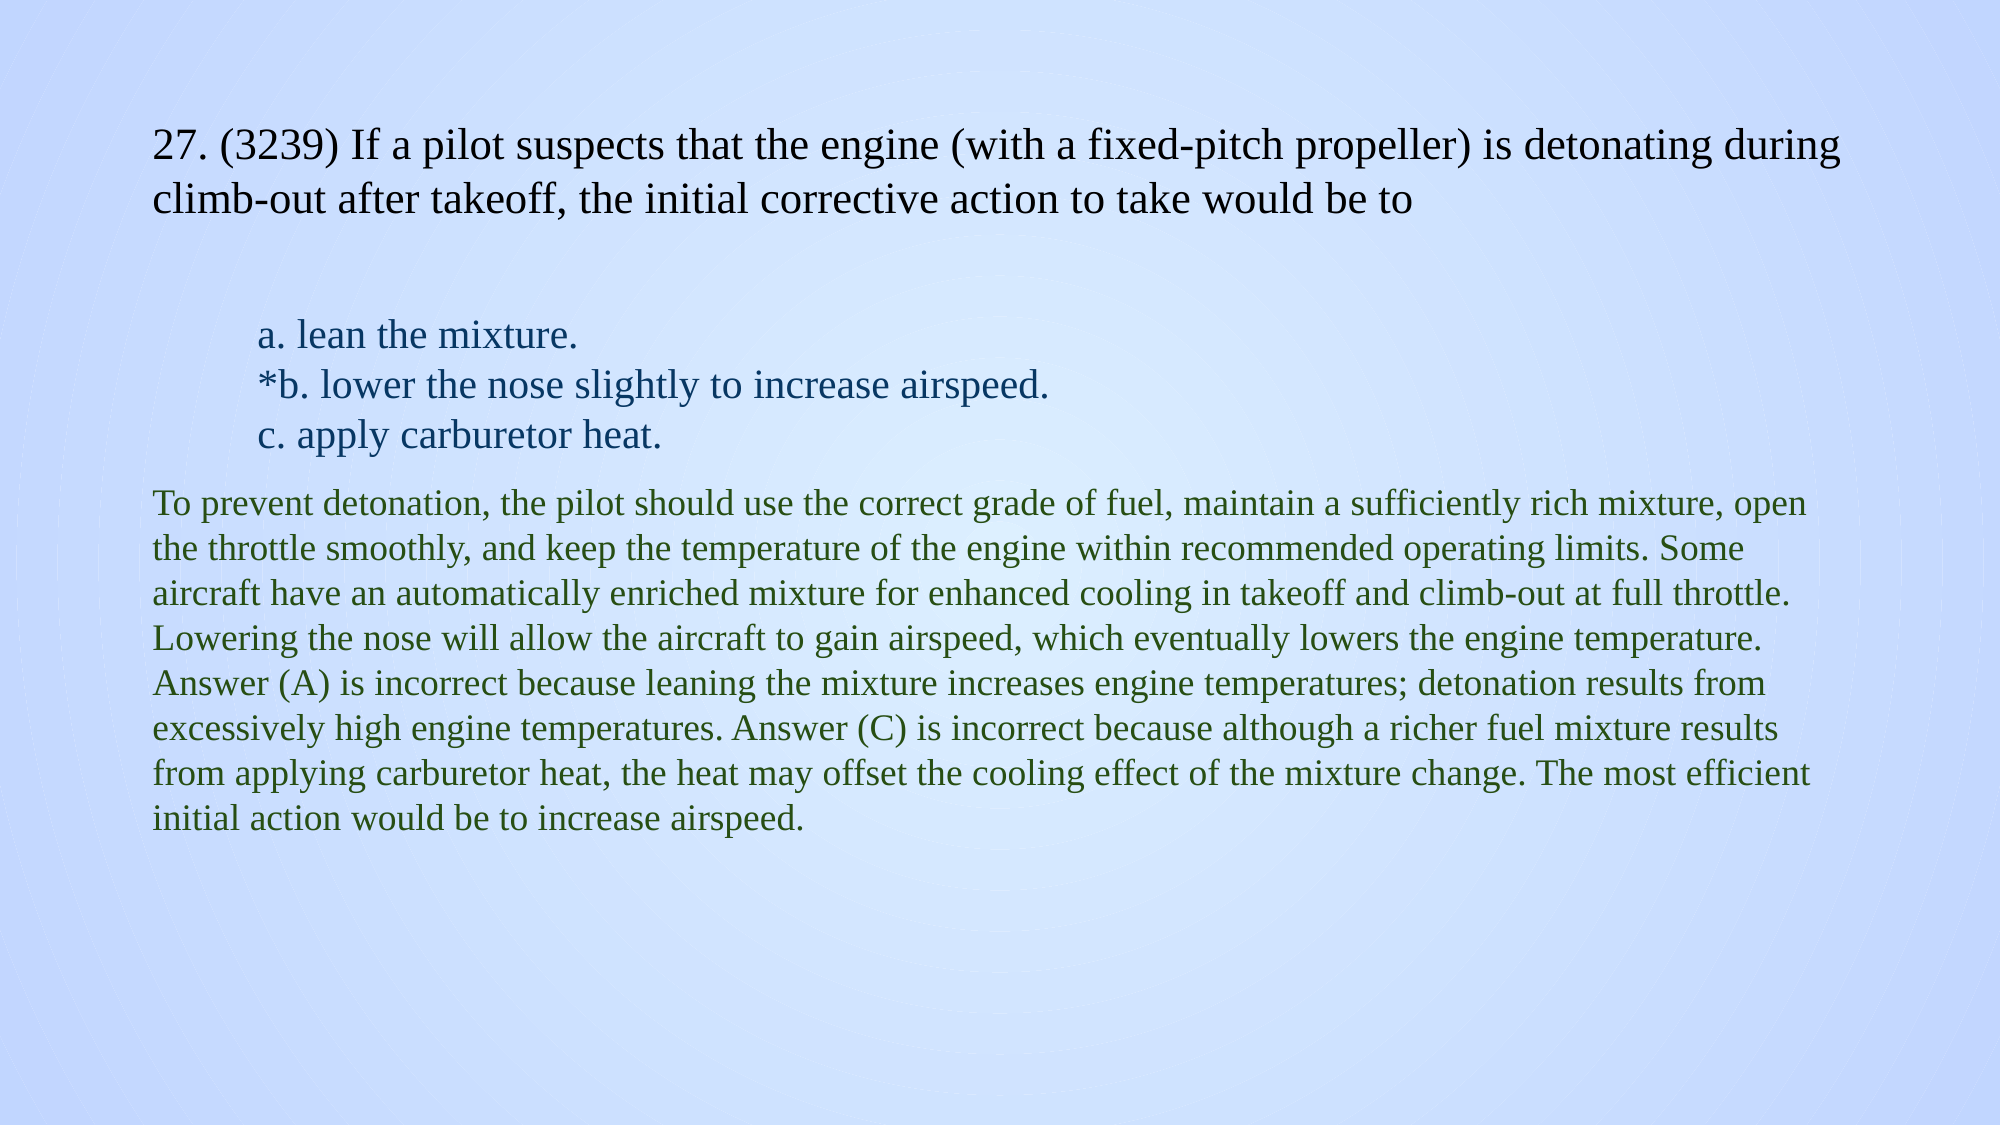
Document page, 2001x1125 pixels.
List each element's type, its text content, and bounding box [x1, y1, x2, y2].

list a. lean the mixture. *b. lower the nose slightly to increase airspeed. c. apply carburetor heat. To prevent detonation, the pilot should use the correct grade of fuel, maintain a sufficiently rich mixture, open the throttle smoothly, and keep the temperature of the engine within recommended operating limits. Some aircraft have an automatically enriched mixture for enhanced cooling in takeoff and climb-out at full throttle. Lowering the nose will allow the aircraft to gain airspeed, which eventually lowers the engine temperature. Answer (A) is incorrect because leaning the mixture increases engine temperatures; detonation results from excessively high engine temperatures. Answer (C) is incorrect because although a richer fuel mixture results from applying carburetor heat, the heat may offset the cooling effect of the mixture change. The most efficient initial action would be to increase airspeed. [137, 299, 1863, 1014]
title 27. (3239) If a pilot suspects that the engine (with a fixed-pitch propeller) is detonating during climb-out after takeoff, the initial corrective action to take would be to [137, 59, 1863, 278]
